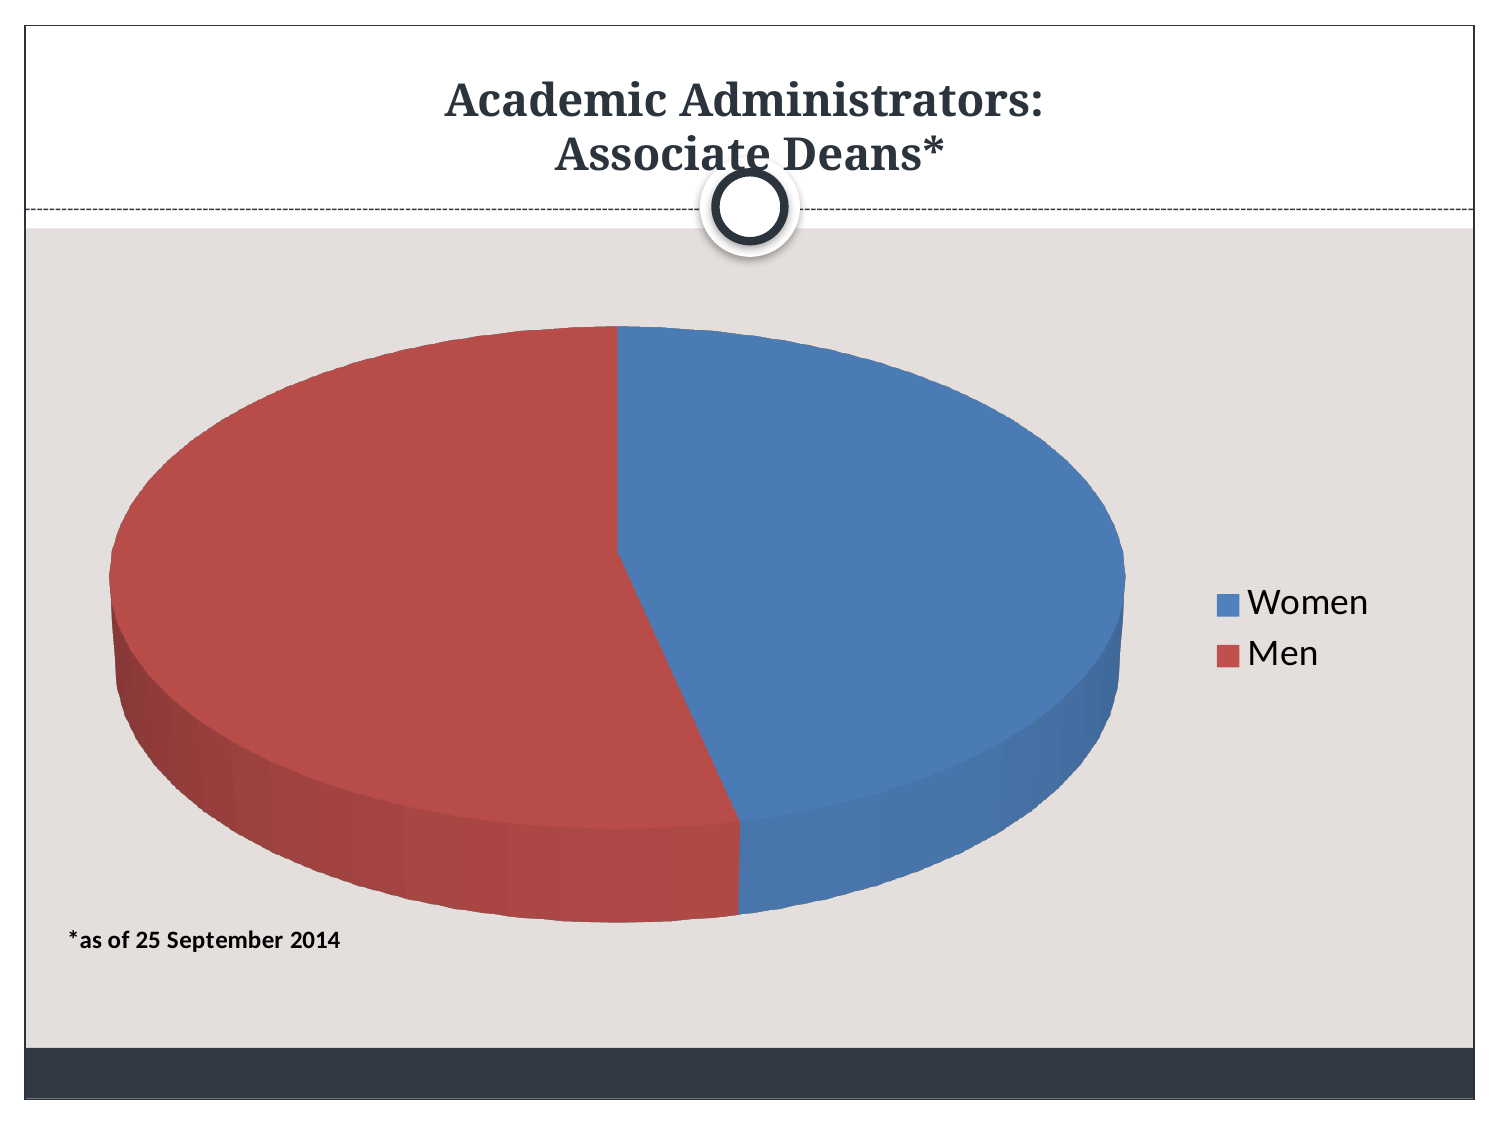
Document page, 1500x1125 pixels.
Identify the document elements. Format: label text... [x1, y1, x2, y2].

title Academic Administrators: Associate Deans* [50, 62, 1450, 187]
chart [24, 224, 1401, 963]
